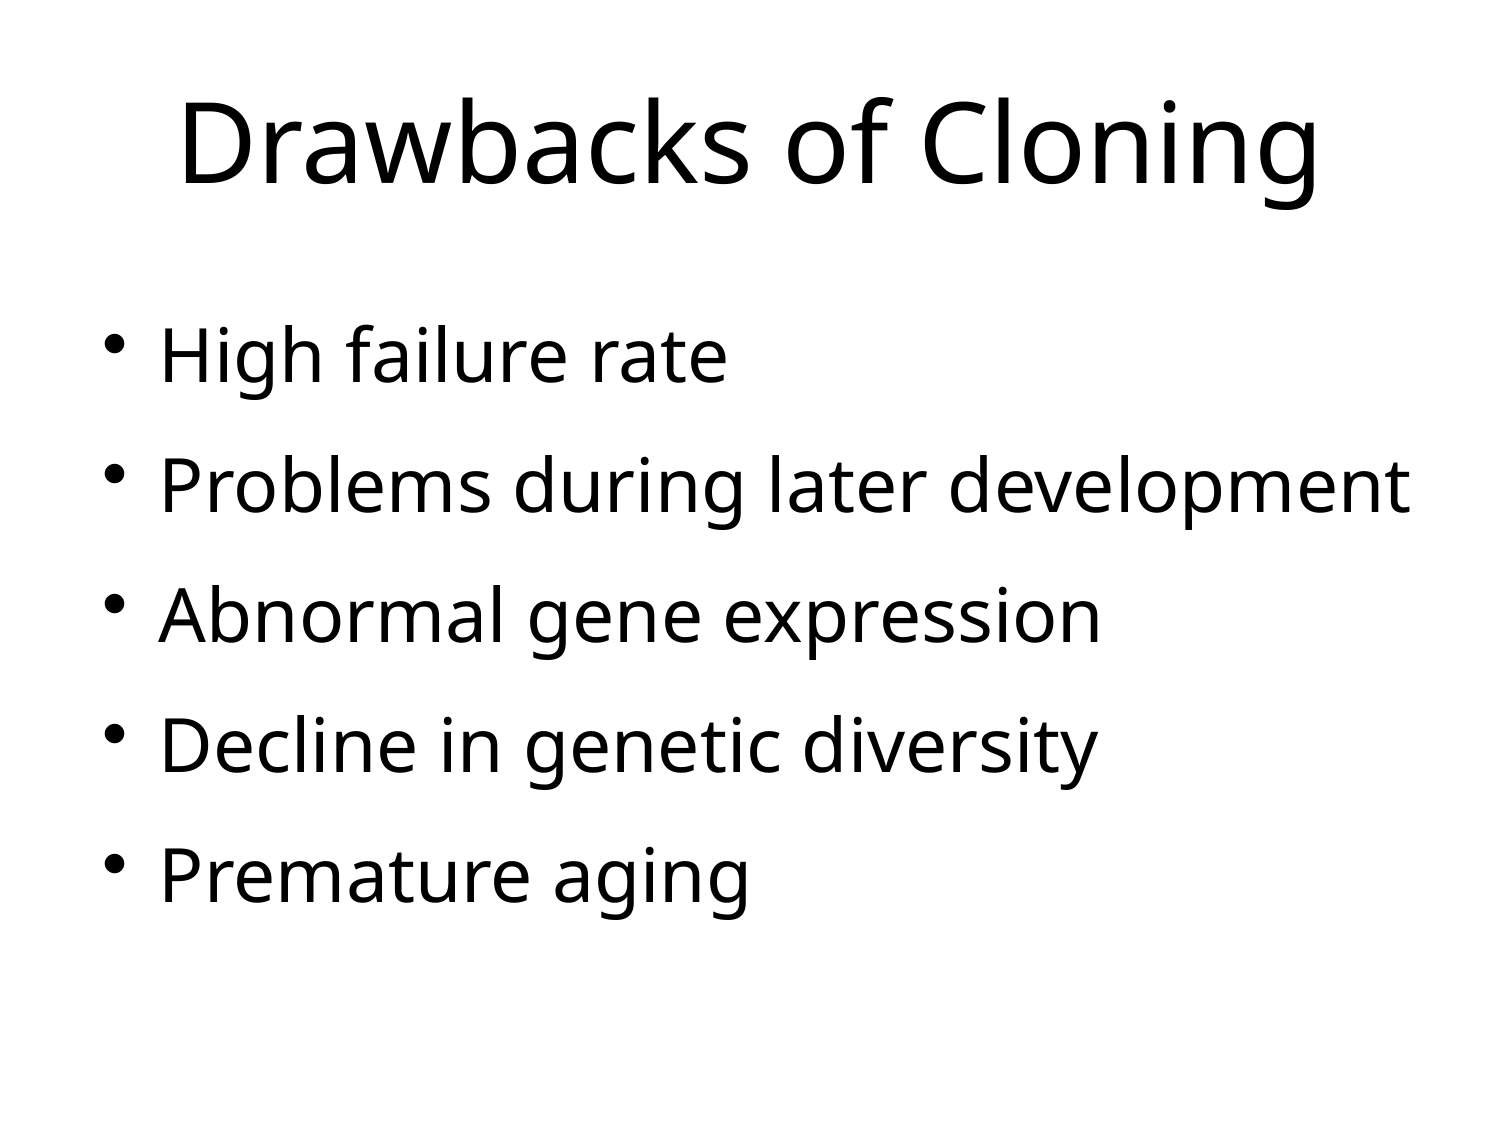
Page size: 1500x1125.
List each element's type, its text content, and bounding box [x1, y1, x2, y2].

list High failure rate Problems during later development Abnormal gene expression Decline in genetic diversity Premature aging [87, 299, 1438, 1043]
title Drawbacks of Cloning [74, 44, 1426, 233]
